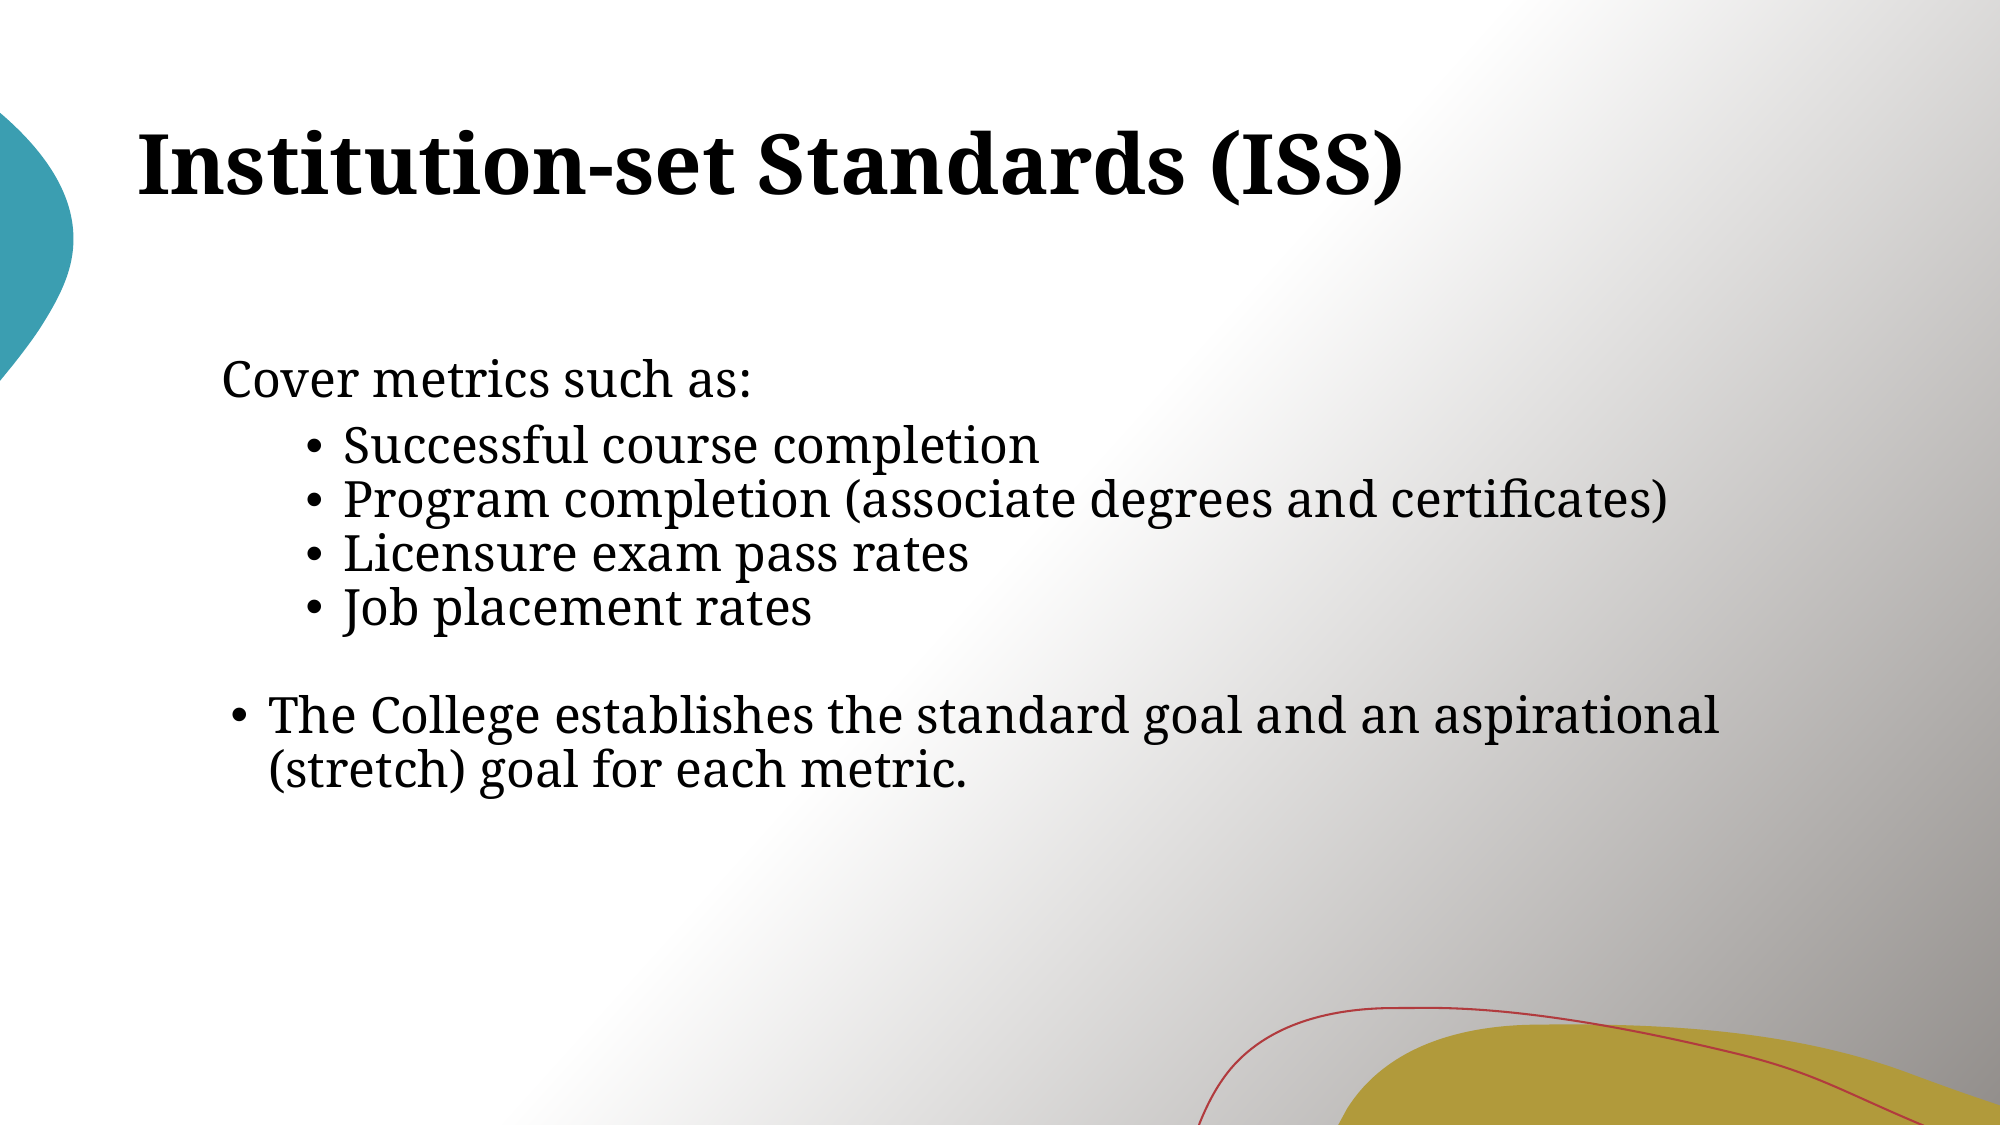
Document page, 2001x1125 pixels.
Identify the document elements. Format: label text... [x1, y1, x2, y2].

title Institution-set Standards (ISS) [122, 103, 1878, 220]
text_box Cover metrics such as: Successful course completion Program completion (associate degrees and certificates) Licensure exam pass rates Job placement rates The College establishes the standard goal and an aspirational (stretch) goal for each metric. [206, 346, 1850, 1044]
